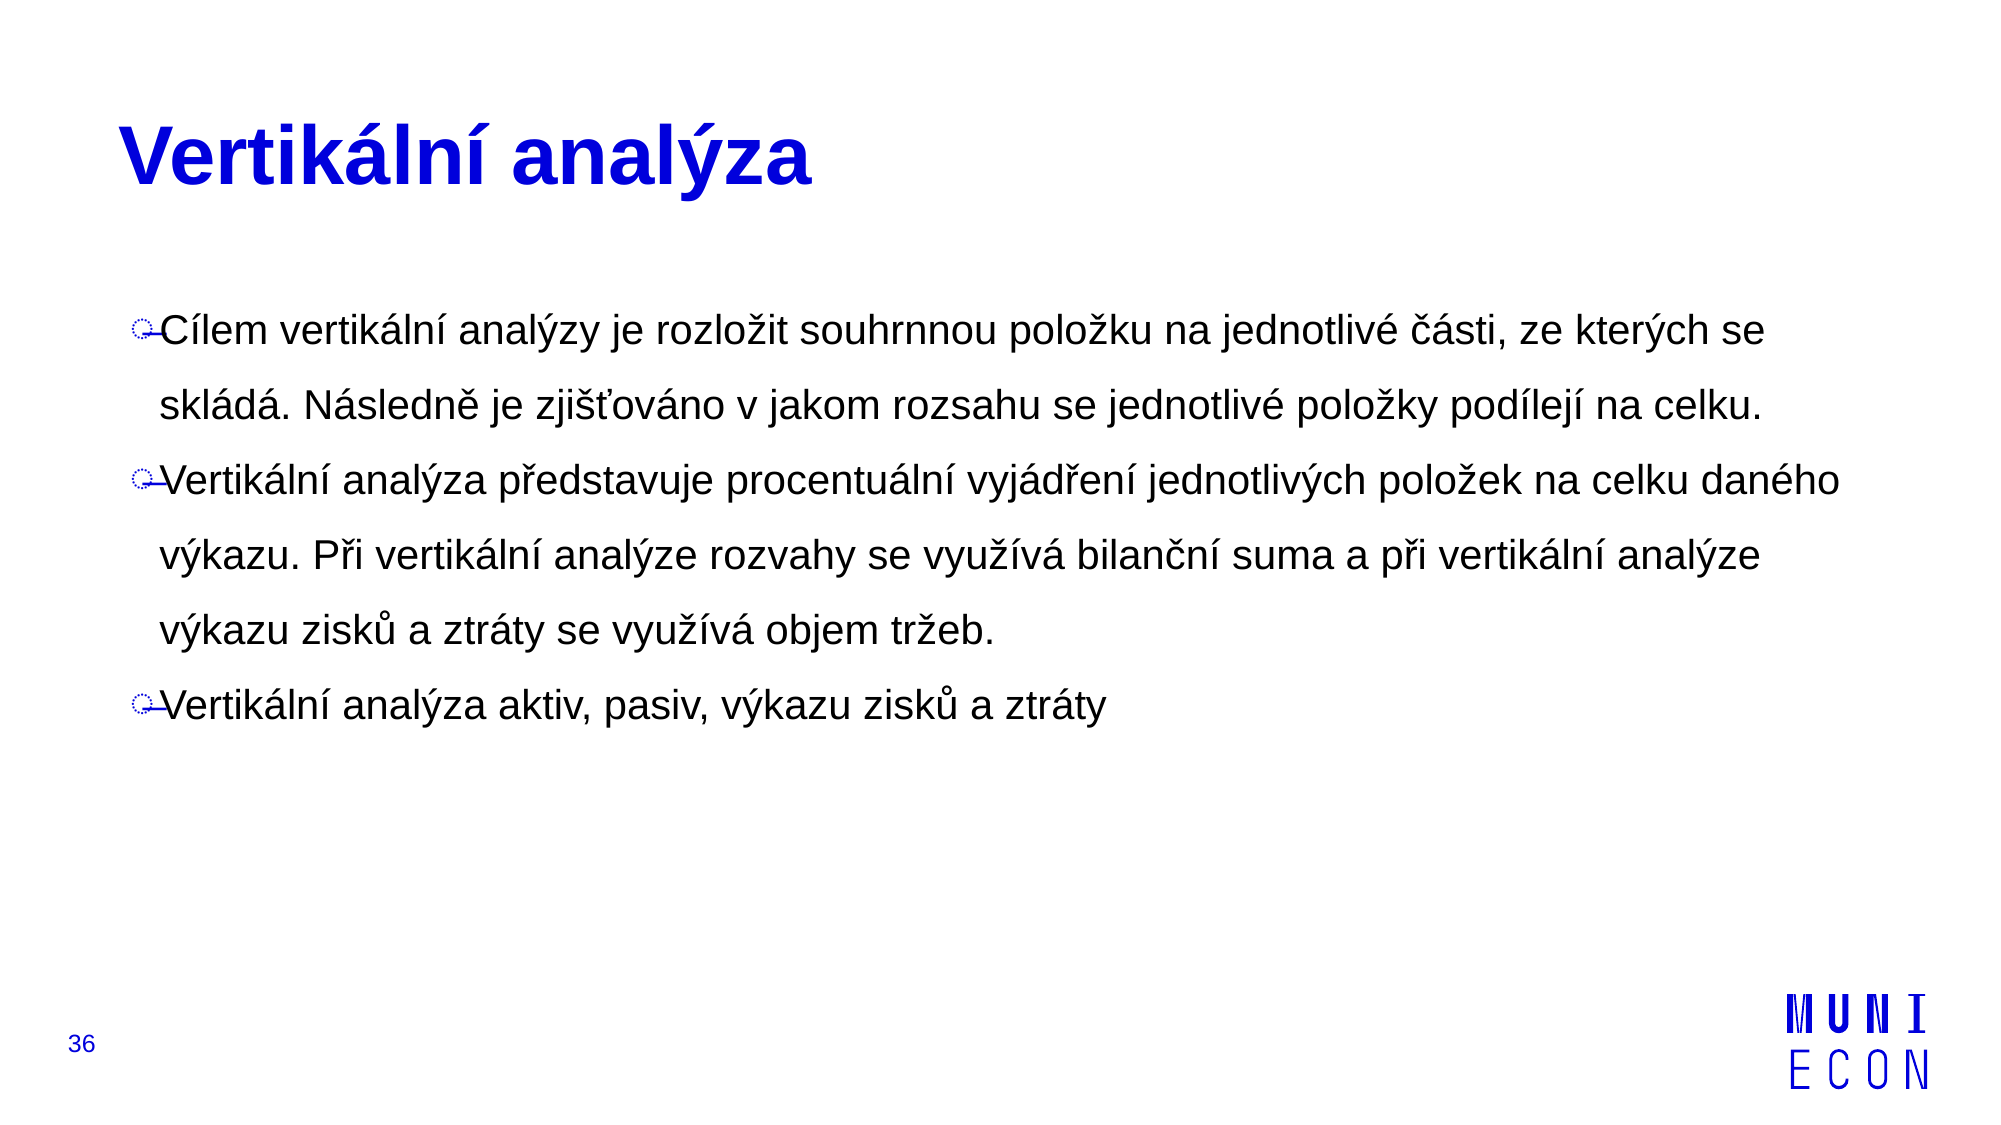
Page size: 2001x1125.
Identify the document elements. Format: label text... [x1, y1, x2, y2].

list Cílem vertikální analýzy je rozložit souhrnnou položku na jednotlivé části, ze kterých se skládá. Následně je zjišťováno v jakom rozsahu se jednotlivé položky podílejí na celku. Vertikální analýza představuje procentuální vyjádření jednotlivých položek na celku daného výkazu. Při vertikální analýze rozvahy se využívá bilanční suma a při vertikální analýze výkazu zisků a ztráty se využívá objem tržeb. Vertikální analýza aktiv, pasiv, výkazu zisků a ztráty [118, 277, 1883, 957]
slide_number 36 [67, 1021, 110, 1063]
title Vertikální analýza [118, 118, 1883, 193]
